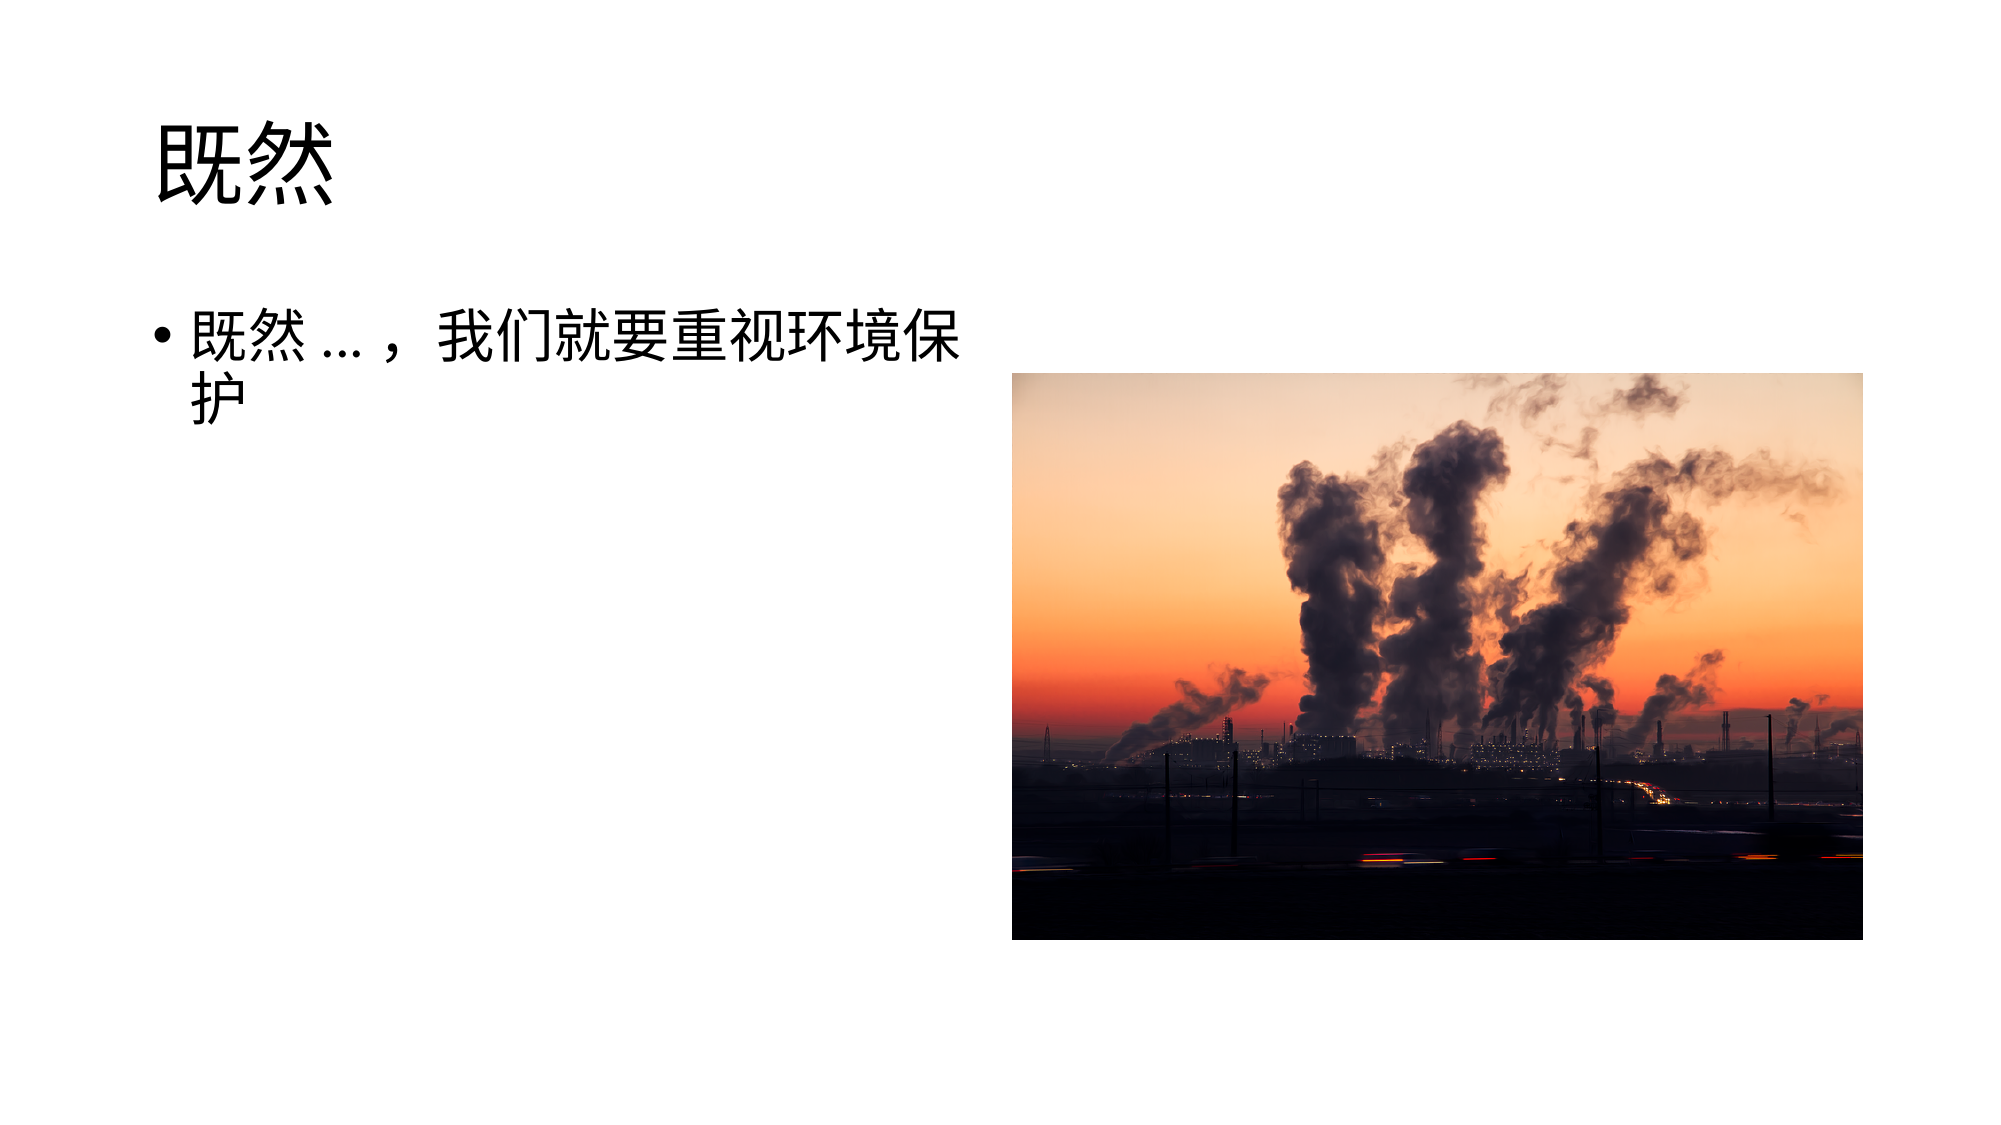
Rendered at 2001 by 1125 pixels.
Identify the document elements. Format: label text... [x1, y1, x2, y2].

list 既然...，我们就要重视环境保护 [137, 299, 988, 1014]
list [1012, 373, 1863, 940]
title 既然 [137, 59, 1863, 278]
